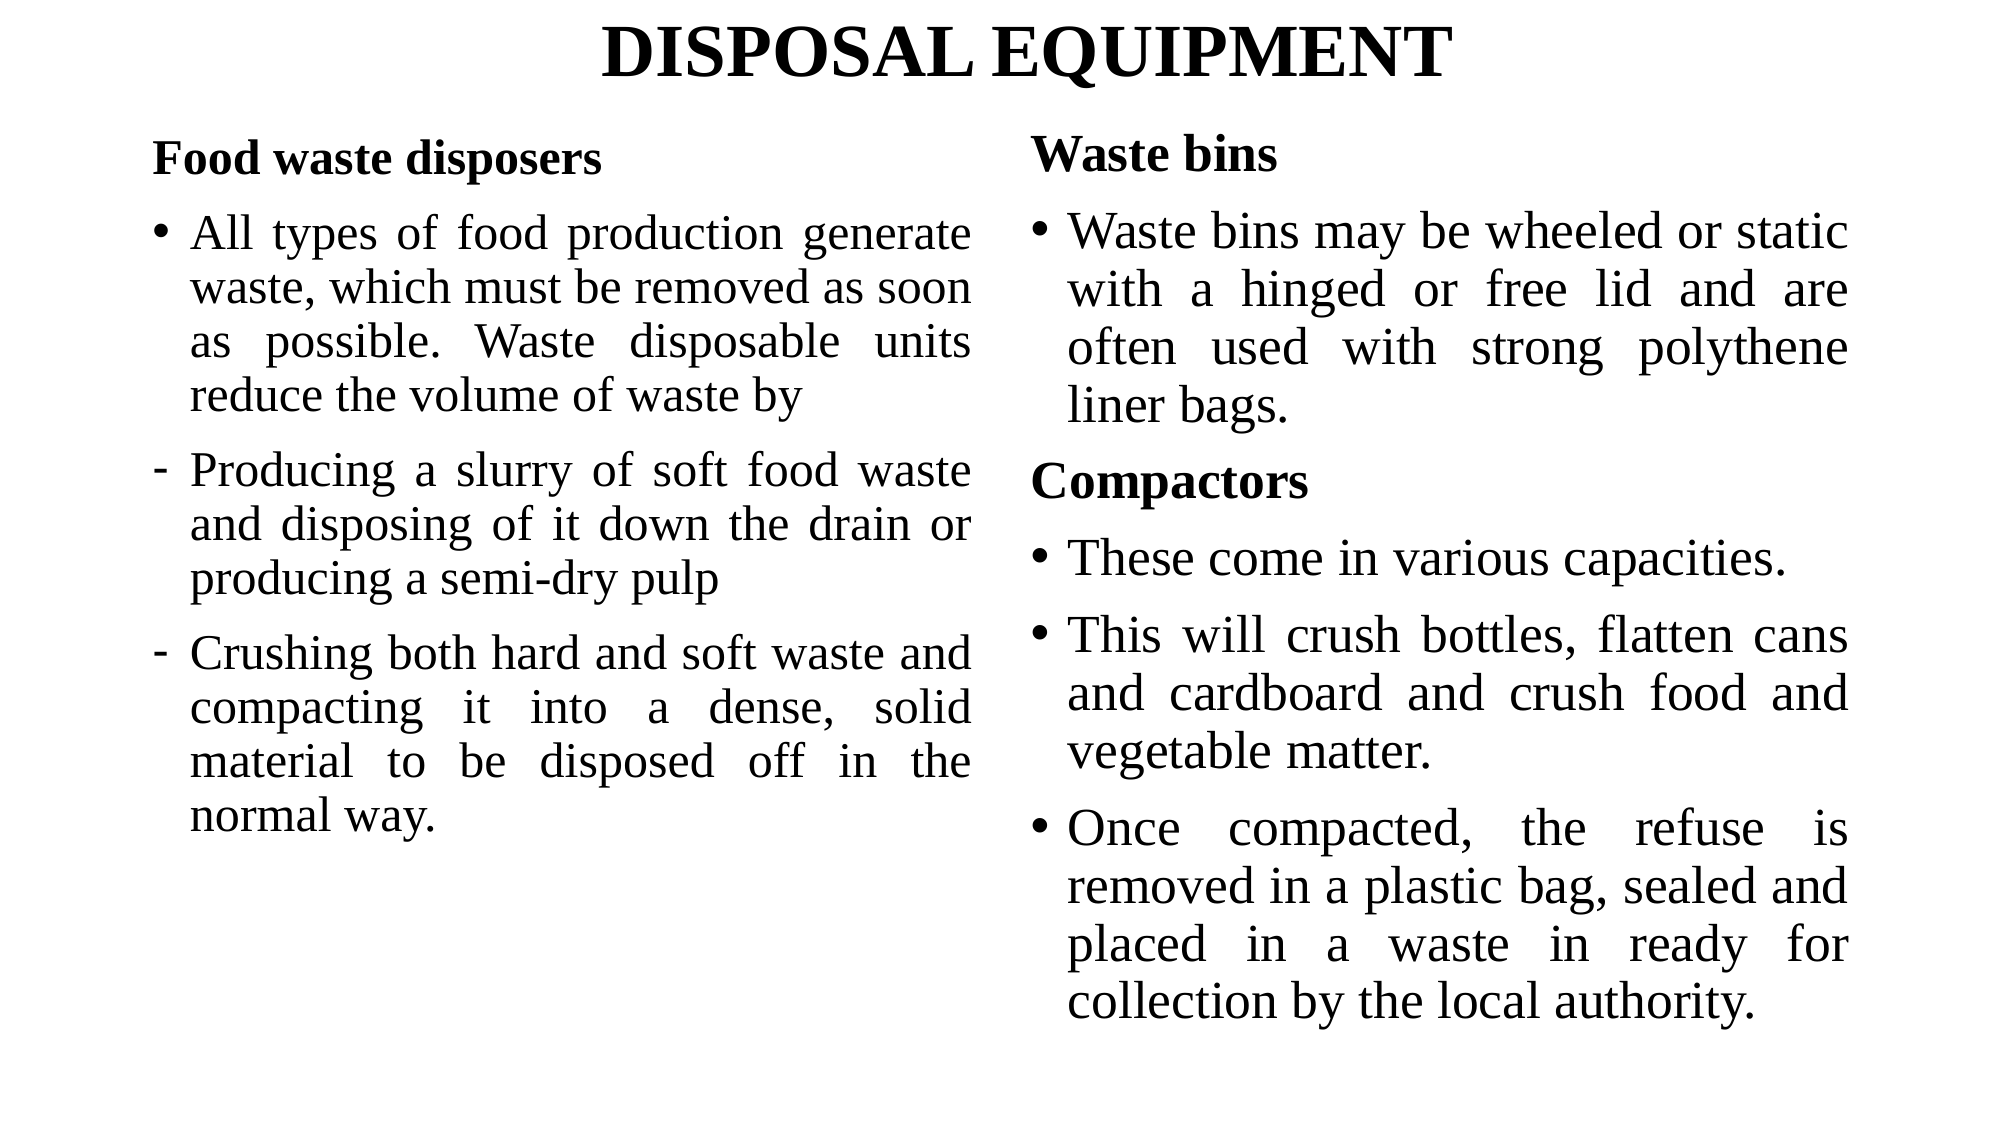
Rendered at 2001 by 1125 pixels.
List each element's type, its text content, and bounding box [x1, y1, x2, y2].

title DISPOSAL EQUIPMENT [87, 0, 1968, 114]
list Food waste disposers All types of food production generate waste, which must be removed as soon as possible. Waste disposable units reduce the volume of waste by Producing a slurry of soft food waste and disposing of it down the drain or producing a semi-dry pulp Crushing both hard and soft waste and compacting it into a dense, solid material to be disposed off in the normal way. [137, 124, 988, 1087]
list Waste bins Waste bins may be wheeled or static with a hinged or free lid and are often used with strong polythene liner bags. Compactors These come in various capacities. This will crush bottles, flatten cans and cardboard and crush food and vegetable matter. Once compacted, the refuse is removed in a plastic bag, sealed and placed in a waste in ready for collection by the local authority. [1015, 117, 1865, 1050]
